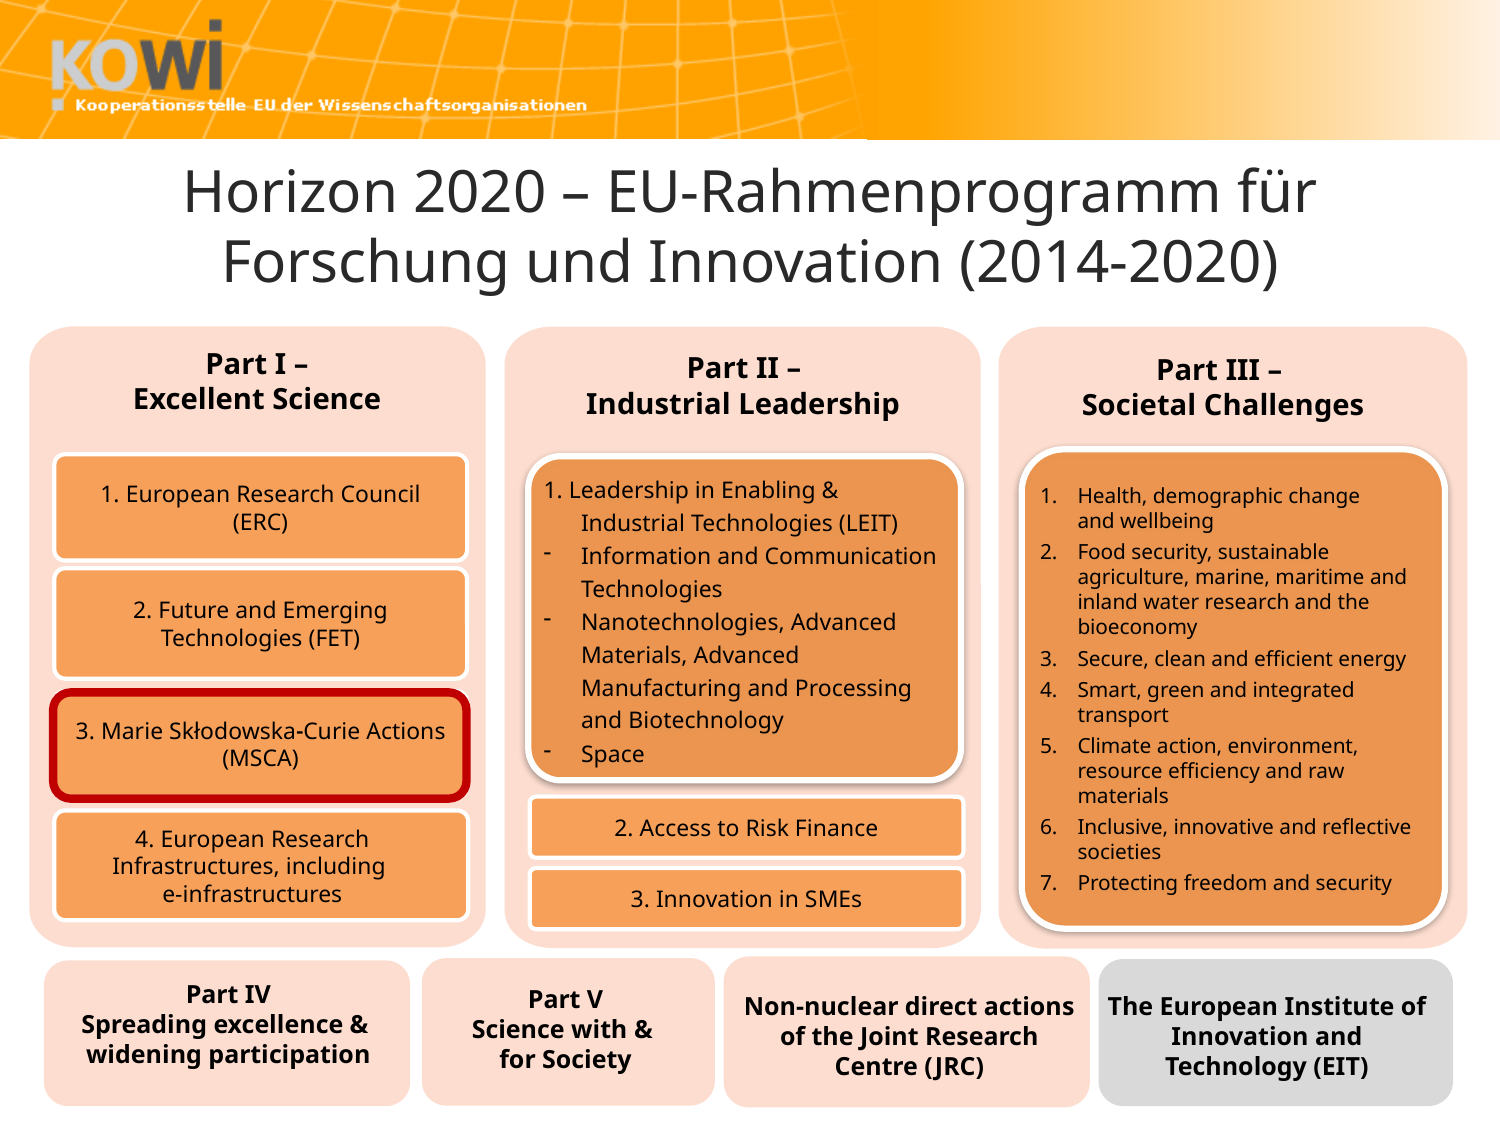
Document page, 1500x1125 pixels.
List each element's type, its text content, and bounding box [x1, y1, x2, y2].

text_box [43, 956, 1454, 1108]
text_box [998, 326, 1468, 949]
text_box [0, 326, 502, 948]
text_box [504, 326, 981, 954]
title Horizon 2020 – EU-Rahmenprogramm für Forschung und Innovation (2014-2020) [75, 137, 1425, 312]
picture [0, 0, 879, 139]
